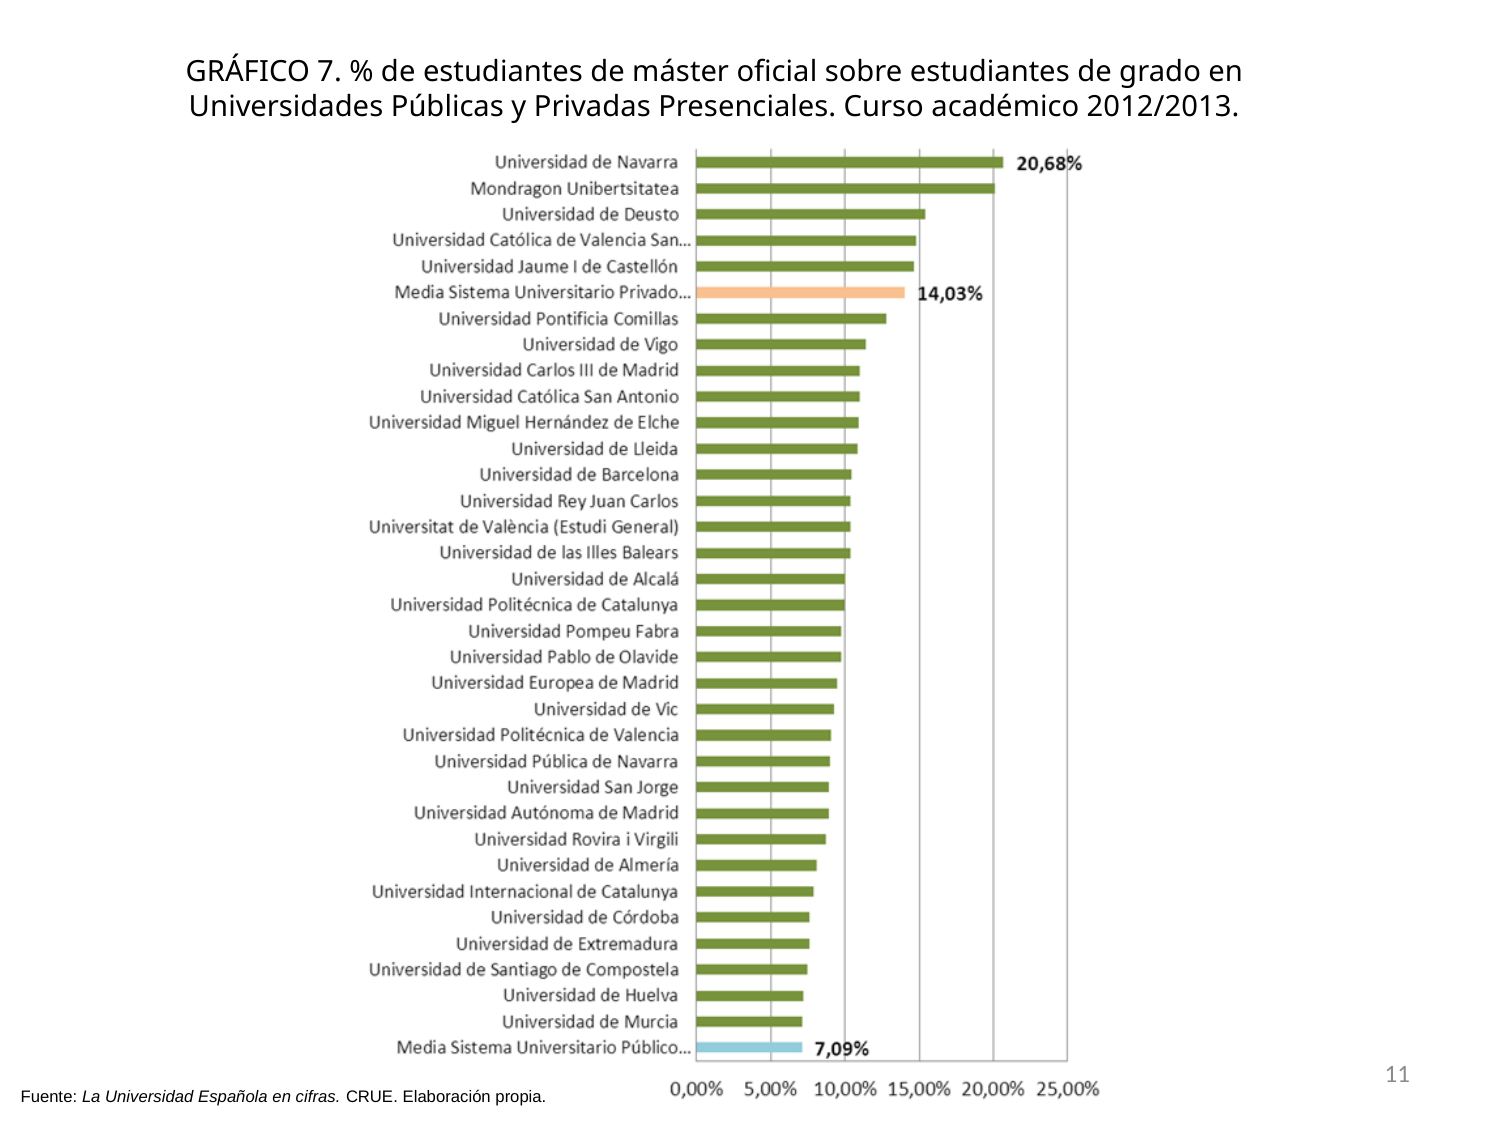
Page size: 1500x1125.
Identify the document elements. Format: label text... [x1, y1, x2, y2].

text_box GRÁFICO 7. % de estudiantes de máster oficial sobre estudiantes de grado en Universidades Públicas y Privadas Presenciales. Curso académico 2012/2013. [100, 45, 1329, 130]
text_box Fuente: La Universidad Española en cifras. CRUE. Elaboración propia. [5, 1078, 1176, 1114]
picture [359, 130, 1106, 1102]
slide_number 11 [1112, 1042, 1425, 1103]
